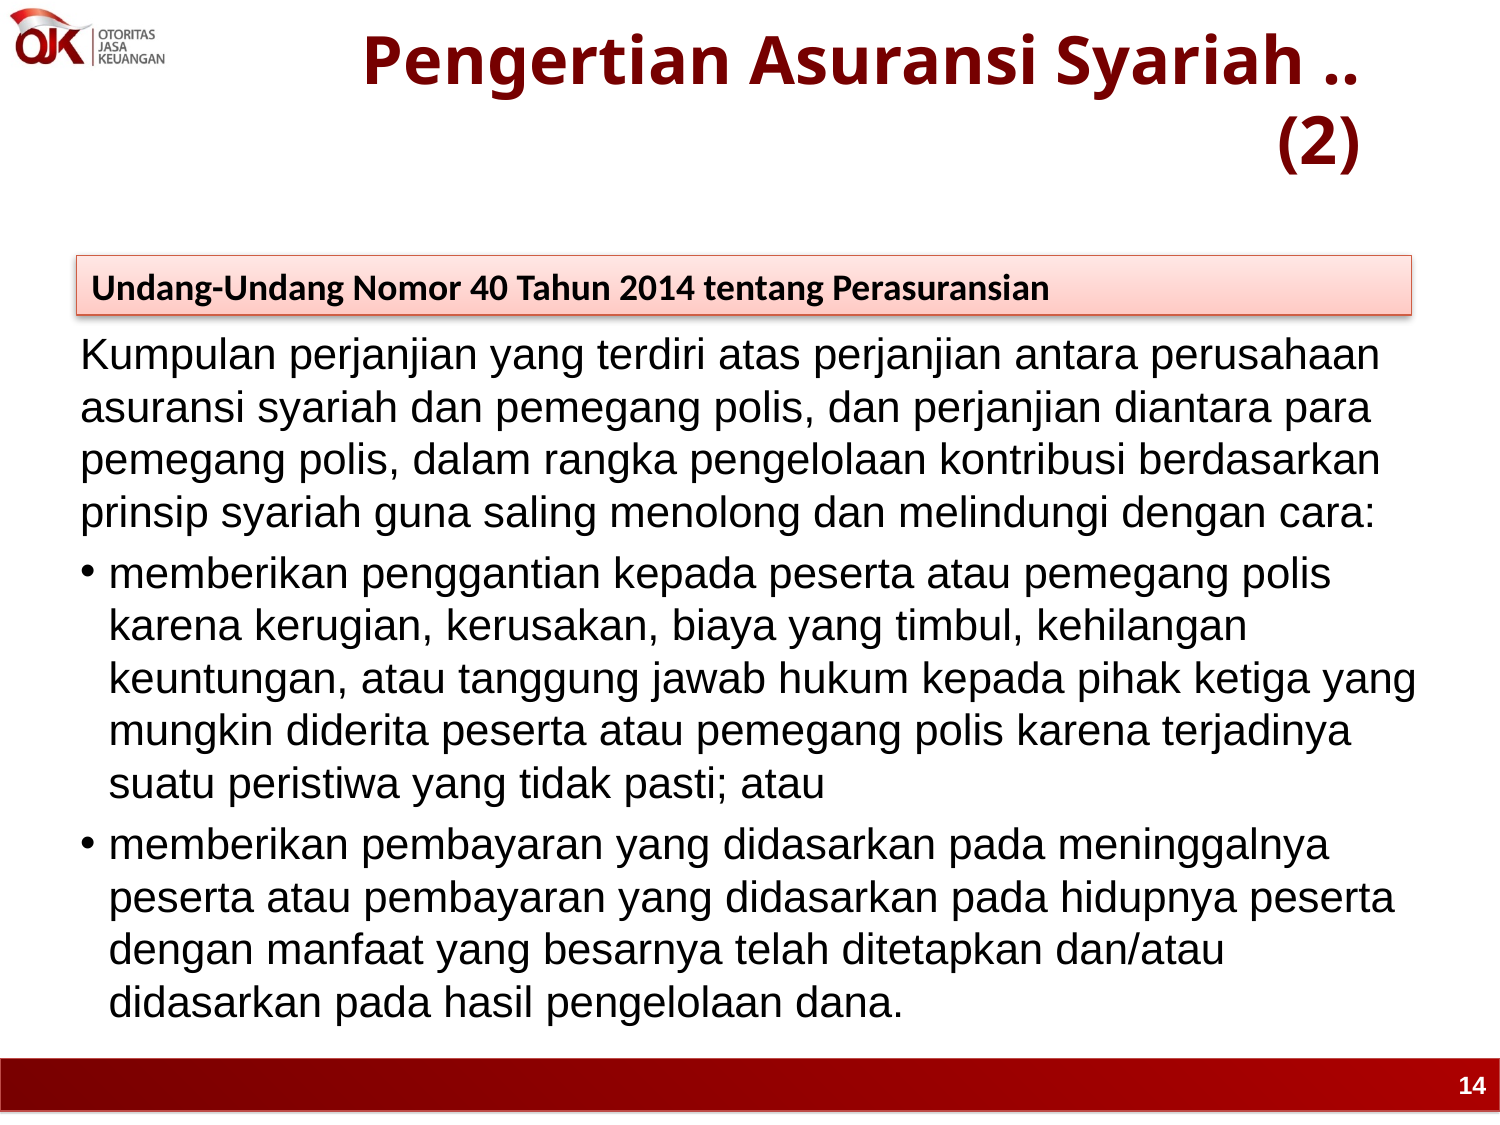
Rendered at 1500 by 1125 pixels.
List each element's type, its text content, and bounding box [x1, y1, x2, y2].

slide_number 14 [1151, 1057, 1500, 1112]
text_box Undang-Undang Nomor 40 Tahun 2014 tentang Perasuransian [76, 255, 1412, 316]
title Pengertian Asuransi Syariah ..(2) [289, 44, 1377, 151]
picture [0, 0, 184, 77]
list Kumpulan perjanjian yang terdiri atas perjanjian antara perusahaan asuransi syariah dan pemegang polis, dan perjanjian diantara para pemegang polis, dalam rangka pengelolaan kontribusi berdasarkan prinsip syariah guna saling menolong dan melindungi dengan cara: memberikan penggantian kepada peserta atau pemegang polis karena kerugian, kerusakan, biaya yang timbul, kehilangan keuntungan, atau tanggung jawab hukum kepada pihak ketiga yang mungkin diderita peserta atau pemegang polis karena terjadinya suatu peristiwa yang tidak pasti; atau memberikan pembayaran yang didasarkan pada meninggalnya peserta atau pembayaran yang didasarkan pada hidupnya peserta dengan manfaat yang besarnya telah ditetapkan dan/atau didasarkan pada hasil pengelolaan dana. [64, 256, 1436, 1000]
